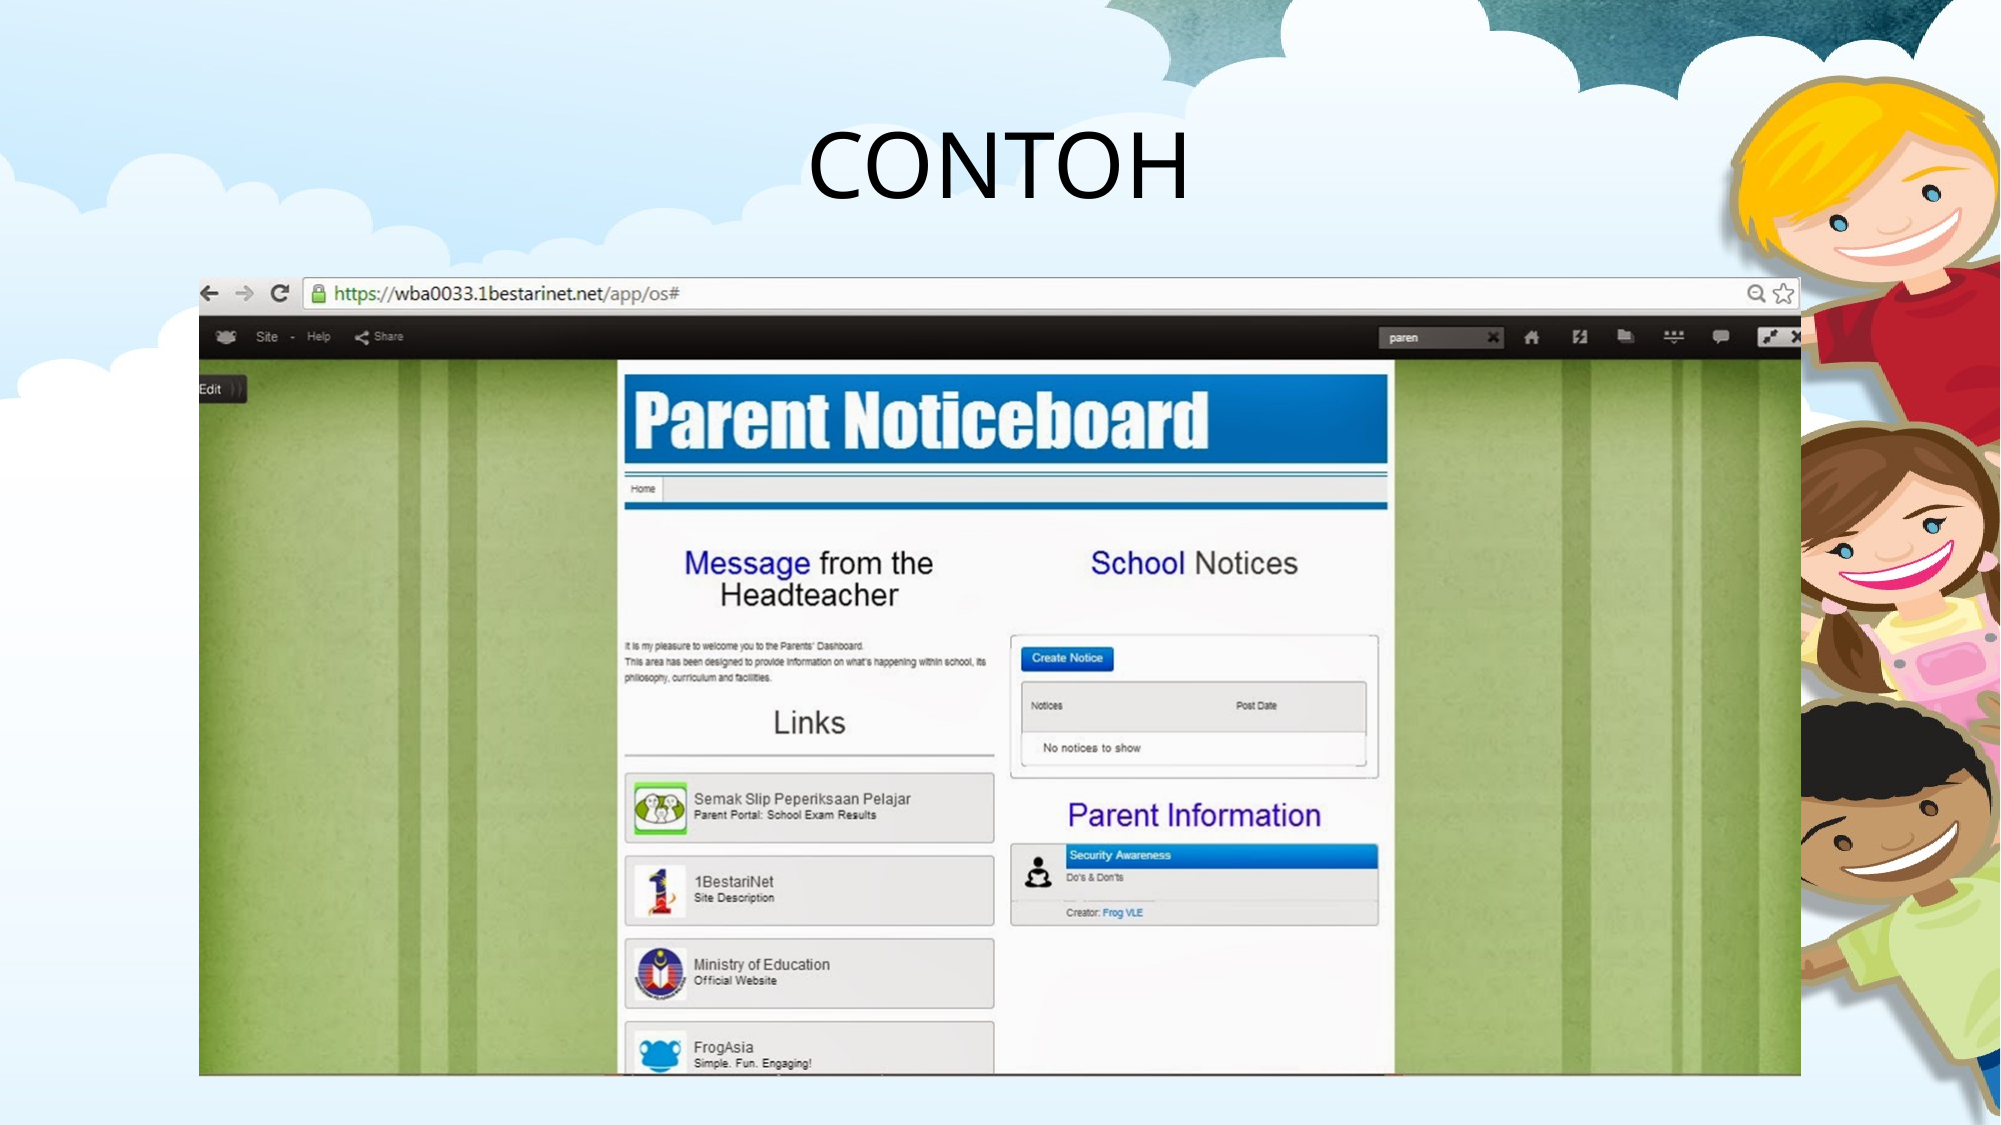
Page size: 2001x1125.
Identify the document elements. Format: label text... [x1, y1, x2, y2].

title CONTOH [137, 59, 1863, 278]
picture [0, 0, 2001, 1125]
